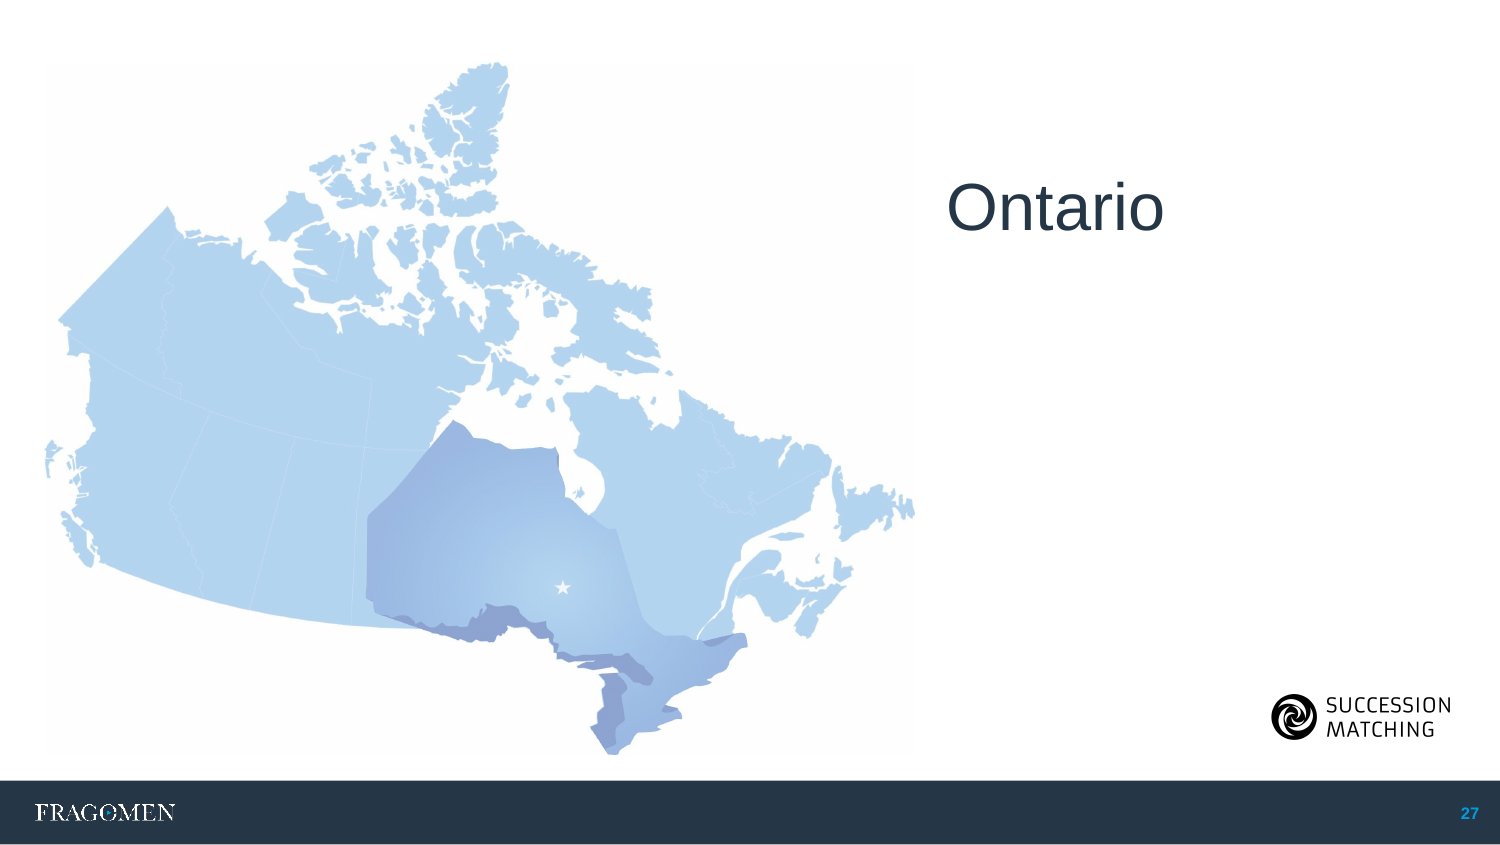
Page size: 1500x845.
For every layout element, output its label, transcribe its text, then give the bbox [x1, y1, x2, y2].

picture [44, 62, 915, 755]
picture [1260, 682, 1465, 755]
picture [35, 804, 175, 821]
text_box Ontario [919, 134, 1477, 231]
